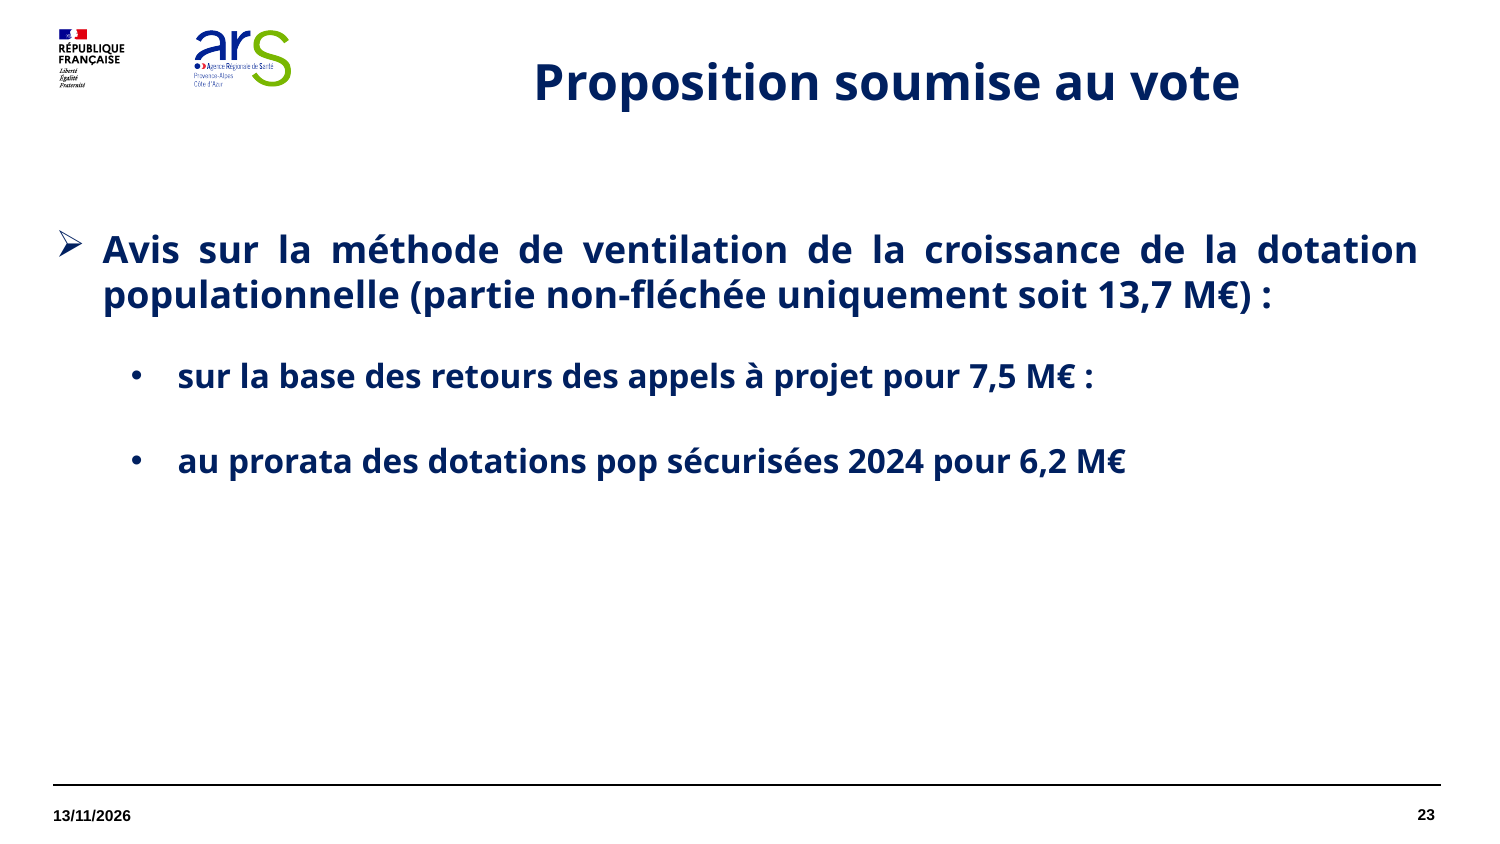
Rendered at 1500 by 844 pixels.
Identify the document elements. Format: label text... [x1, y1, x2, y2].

picture [47, 17, 136, 107]
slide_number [53, 787, 246, 844]
slide_number 23 [1213, 784, 1436, 844]
text_box Avis sur la méthode de ventilation de la croissance de la dotation populationnelle (partie non-fléchée uniquement soit 13,7 M€) : sur la base des retours des appels à projet pour 7,5 M€ : au prorata des dotations pop sécurisées 2024 pour 6,2 M€ [40, 218, 1435, 488]
picture [194, 30, 291, 88]
text_box Proposition soumise au vote [312, 8, 1463, 127]
